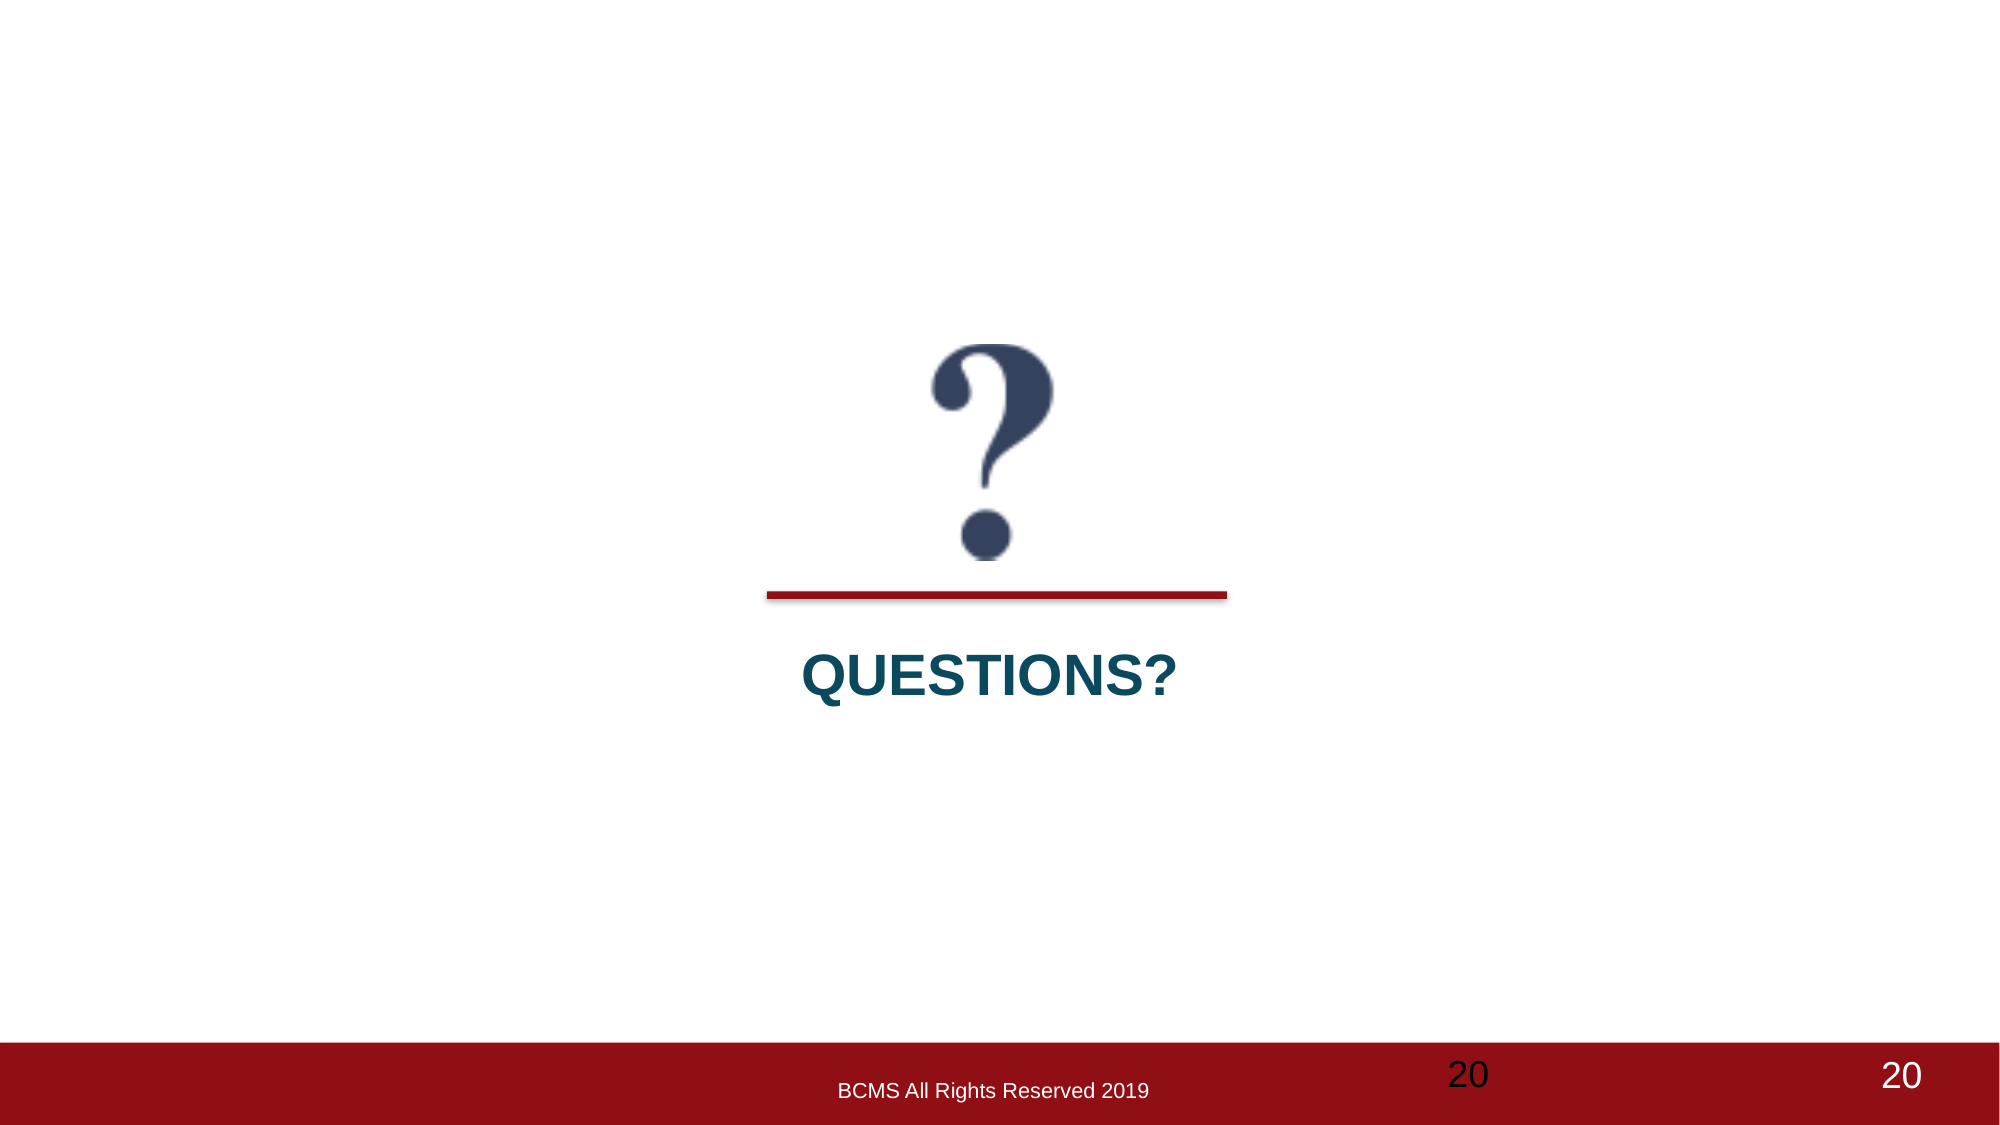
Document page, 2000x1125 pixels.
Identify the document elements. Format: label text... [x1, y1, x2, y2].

text_box [118, 600, 1900, 1004]
slide_number 20 [1432, 1042, 1900, 1103]
picture [885, 344, 1102, 561]
footer BCMS All Rights Reserved 2019 [676, 1065, 1311, 1125]
